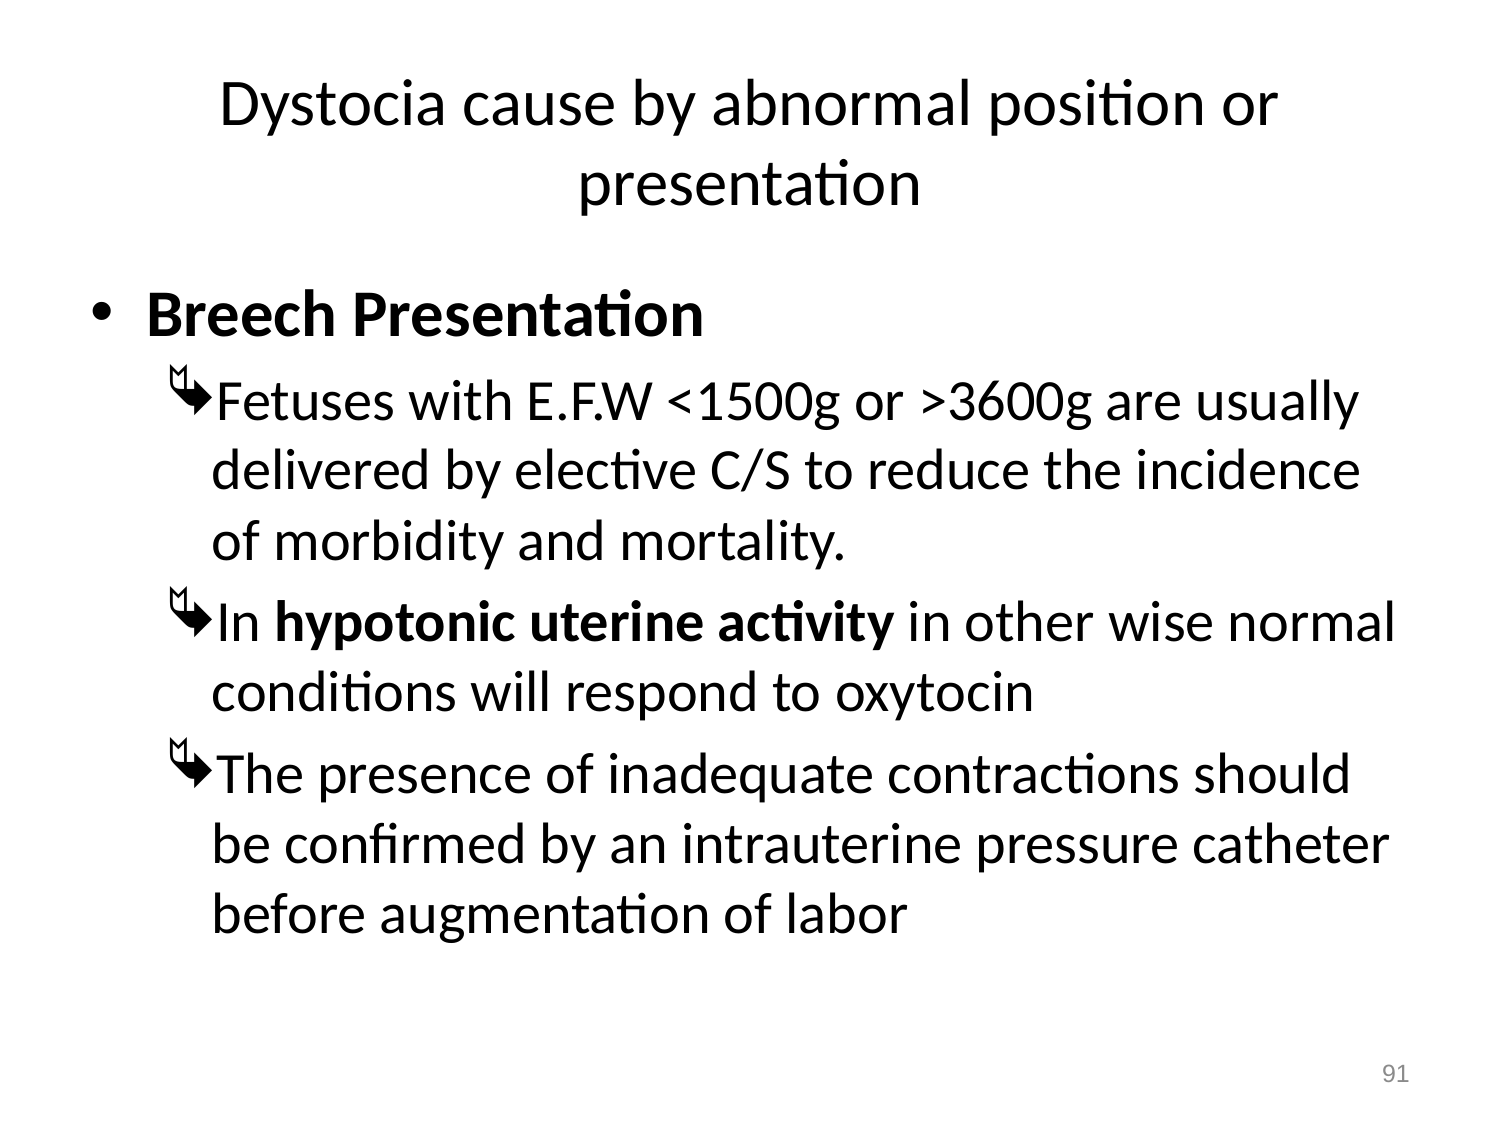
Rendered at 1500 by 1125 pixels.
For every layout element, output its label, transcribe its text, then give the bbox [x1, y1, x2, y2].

list Breech Presentation Fetuses with E.F.W <1500g or >3600g are usually delivered by elective C/S to reduce the incidence of morbidity and mortality. In hypotonic uterine activity in other wise normal conditions will respond to oxytocin The presence of inadequate contractions should be confirmed by an intrauterine pressure catheter before augmentation of labor [75, 262, 1425, 1005]
title Dystocia cause by abnormal position or presentation [75, 45, 1425, 233]
slide_number 91 [1074, 1042, 1425, 1103]
